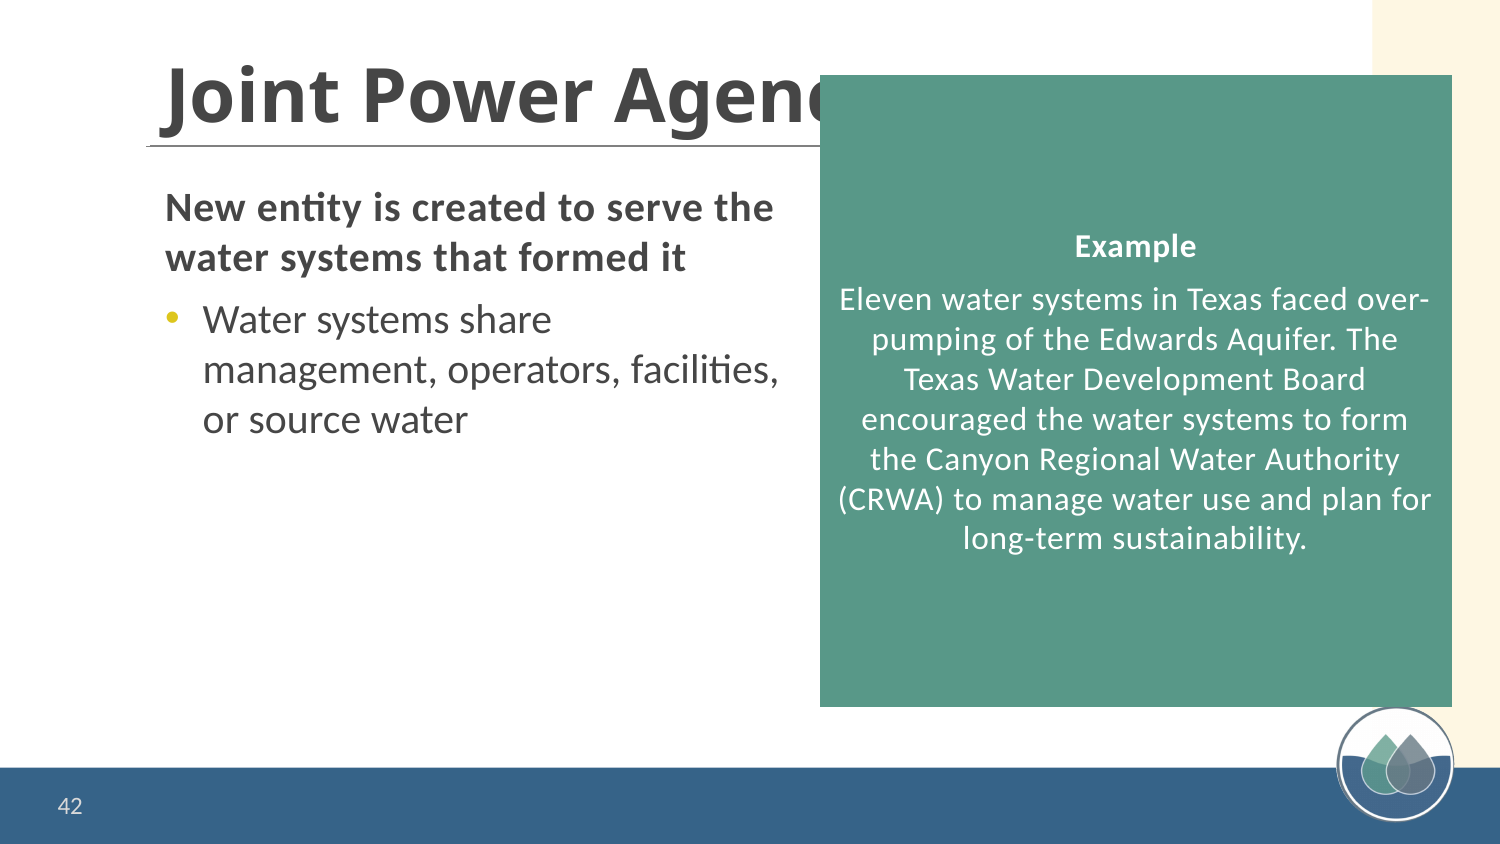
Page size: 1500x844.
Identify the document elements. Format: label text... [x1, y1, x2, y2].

title Joint Power Agency [150, 21, 1373, 146]
slide_number 42 [16, 782, 124, 828]
list Example Eleven water systems in Texas faced over-pumping of the Edwards Aquifer. The Texas Water Development Board encouraged the water systems to form the Canyon Regional Water Authority (CRWA) to manage water use and plan for long-term sustainability. [820, 75, 1452, 707]
list New entity is created to serve the water systems that formed it Water systems share management, operators, facilities, or source water [150, 171, 804, 734]
